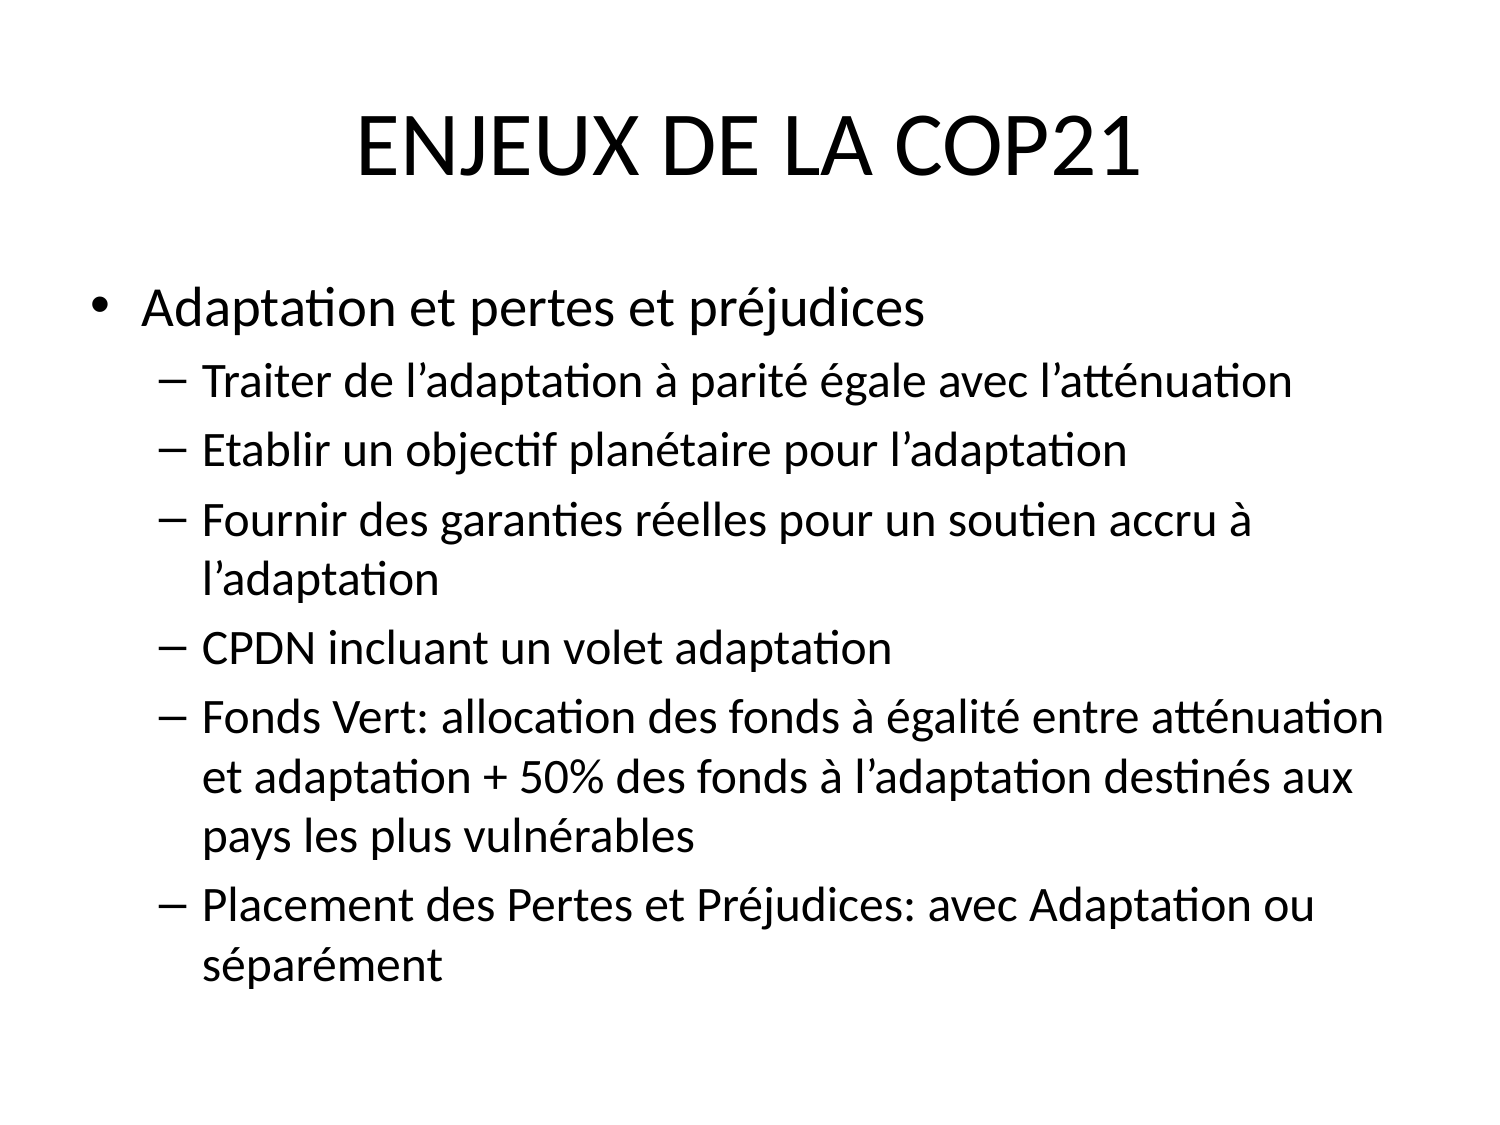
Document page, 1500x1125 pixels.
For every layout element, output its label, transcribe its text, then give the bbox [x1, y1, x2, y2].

list Adaptation et pertes et préjudices Traiter de l’adaptation à parité égale avec l’atténuation Etablir un objectif planétaire pour l’adaptation Fournir des garanties réelles pour un soutien accru à l’adaptation CPDN incluant un volet adaptation Fonds Vert: allocation des fonds à égalité entre atténuation et adaptation + 50% des fonds à l’adaptation destinés aux pays les plus vulnérables Placement des Pertes et Préjudices: avec Adaptation ou séparément [75, 262, 1425, 1005]
title ENJEUX DE LA COP21 [75, 45, 1425, 233]
